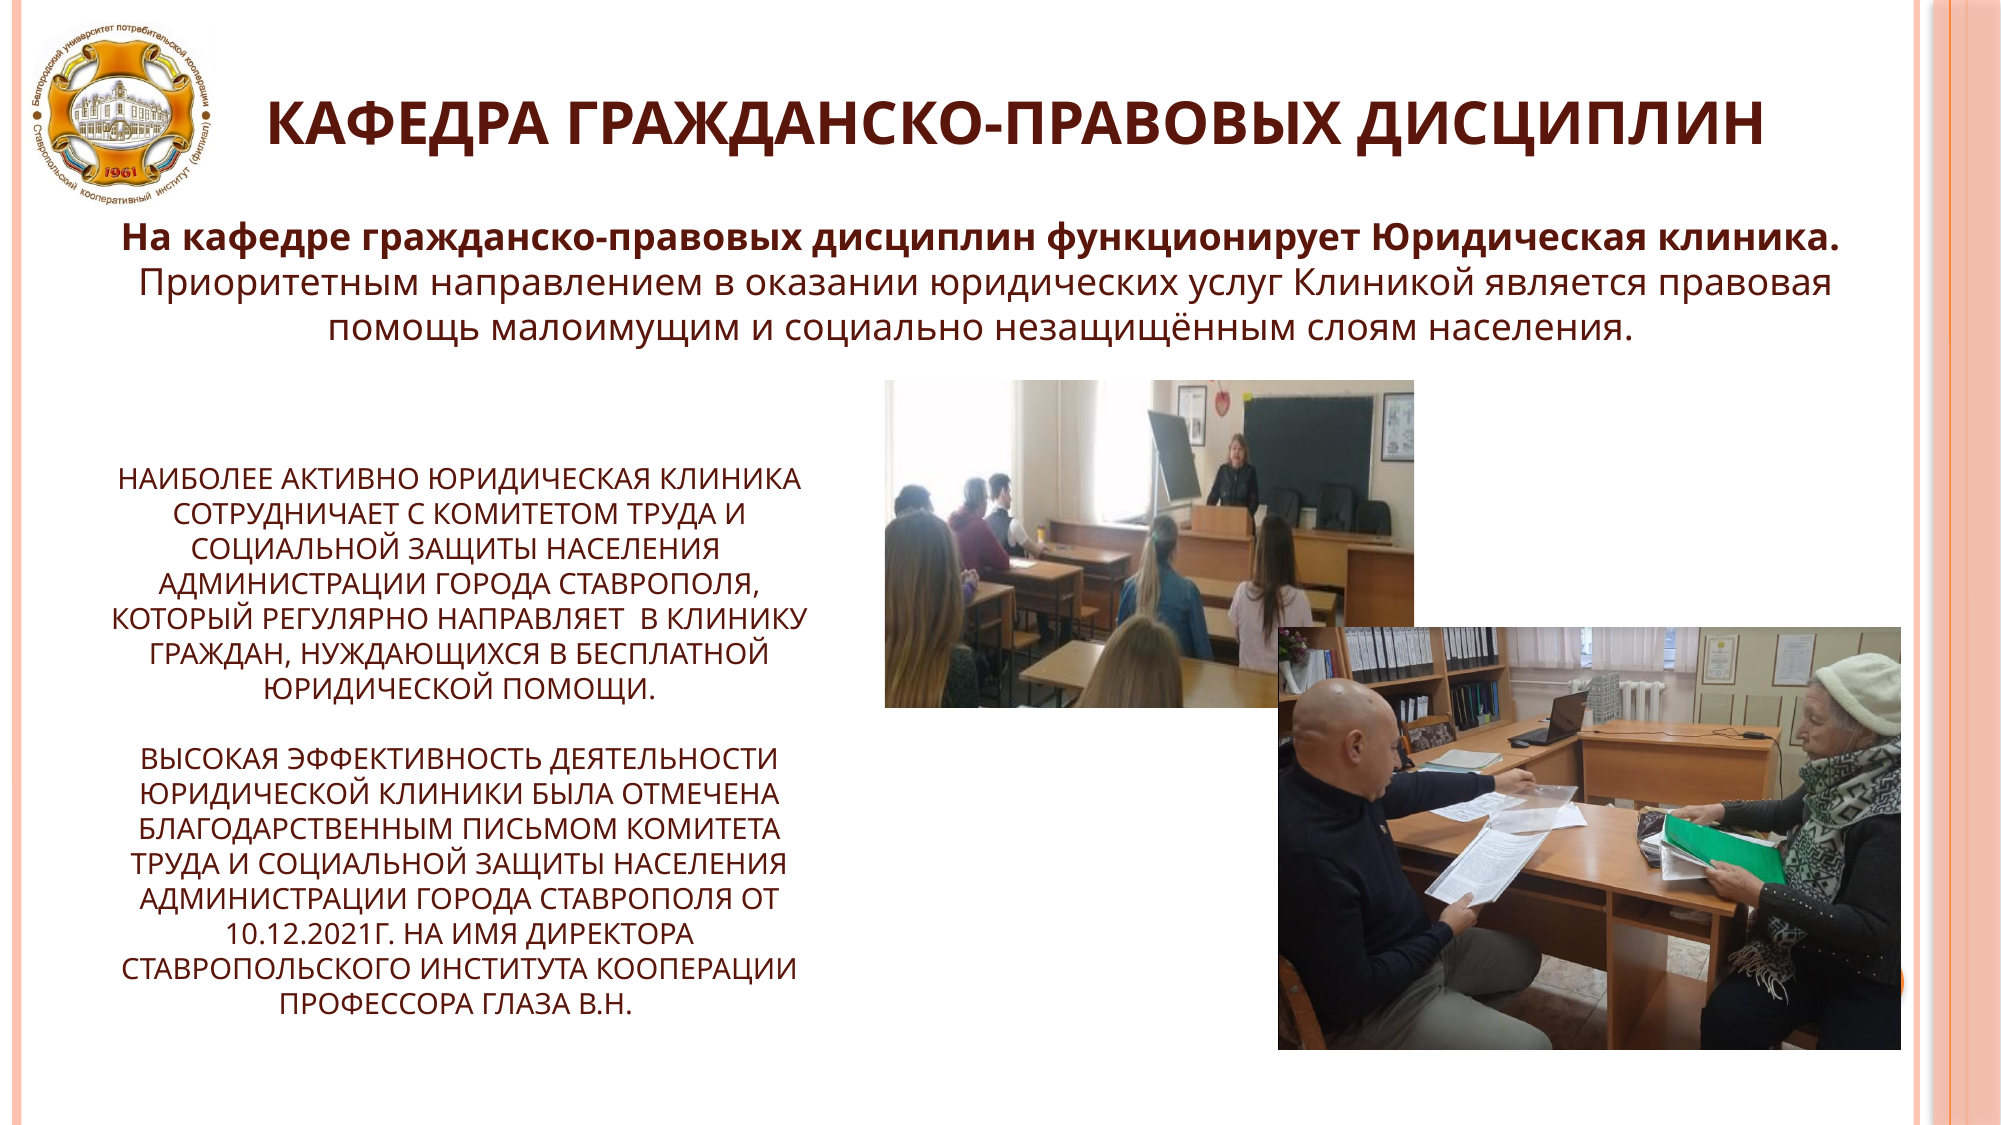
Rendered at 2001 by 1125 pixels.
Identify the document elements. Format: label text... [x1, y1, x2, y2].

picture [25, 21, 216, 207]
picture [884, 379, 1901, 1050]
title Наиболее активно Юридическая клиника сотрудничает с Комитетом труда и социальной защиты населения администрации города Ставрополя, который регулярно направляет в клинику граждан, нуждающихся в бесплатной юридической помощи. Высокая эффективность деятельности Юридической клиники была отмечена Благодарственным письмом Комитета труда и социальной защиты населения администрации города Ставрополя от 10.12.2021г. на имя директора Ставропольского института кооперации профессора Глаза В.Н. [86, 374, 833, 1028]
text_box Кафедра гражданско-правовых дисциплин [220, 22, 1837, 164]
text_box На кафедре гражданско-правовых дисциплин функционирует Юридическая клиника. Приоритетным направлением в оказании юридических услуг Клиникой является правовая помощь малоимущим и социально незащищённым слоям населения. [86, 205, 1886, 356]
